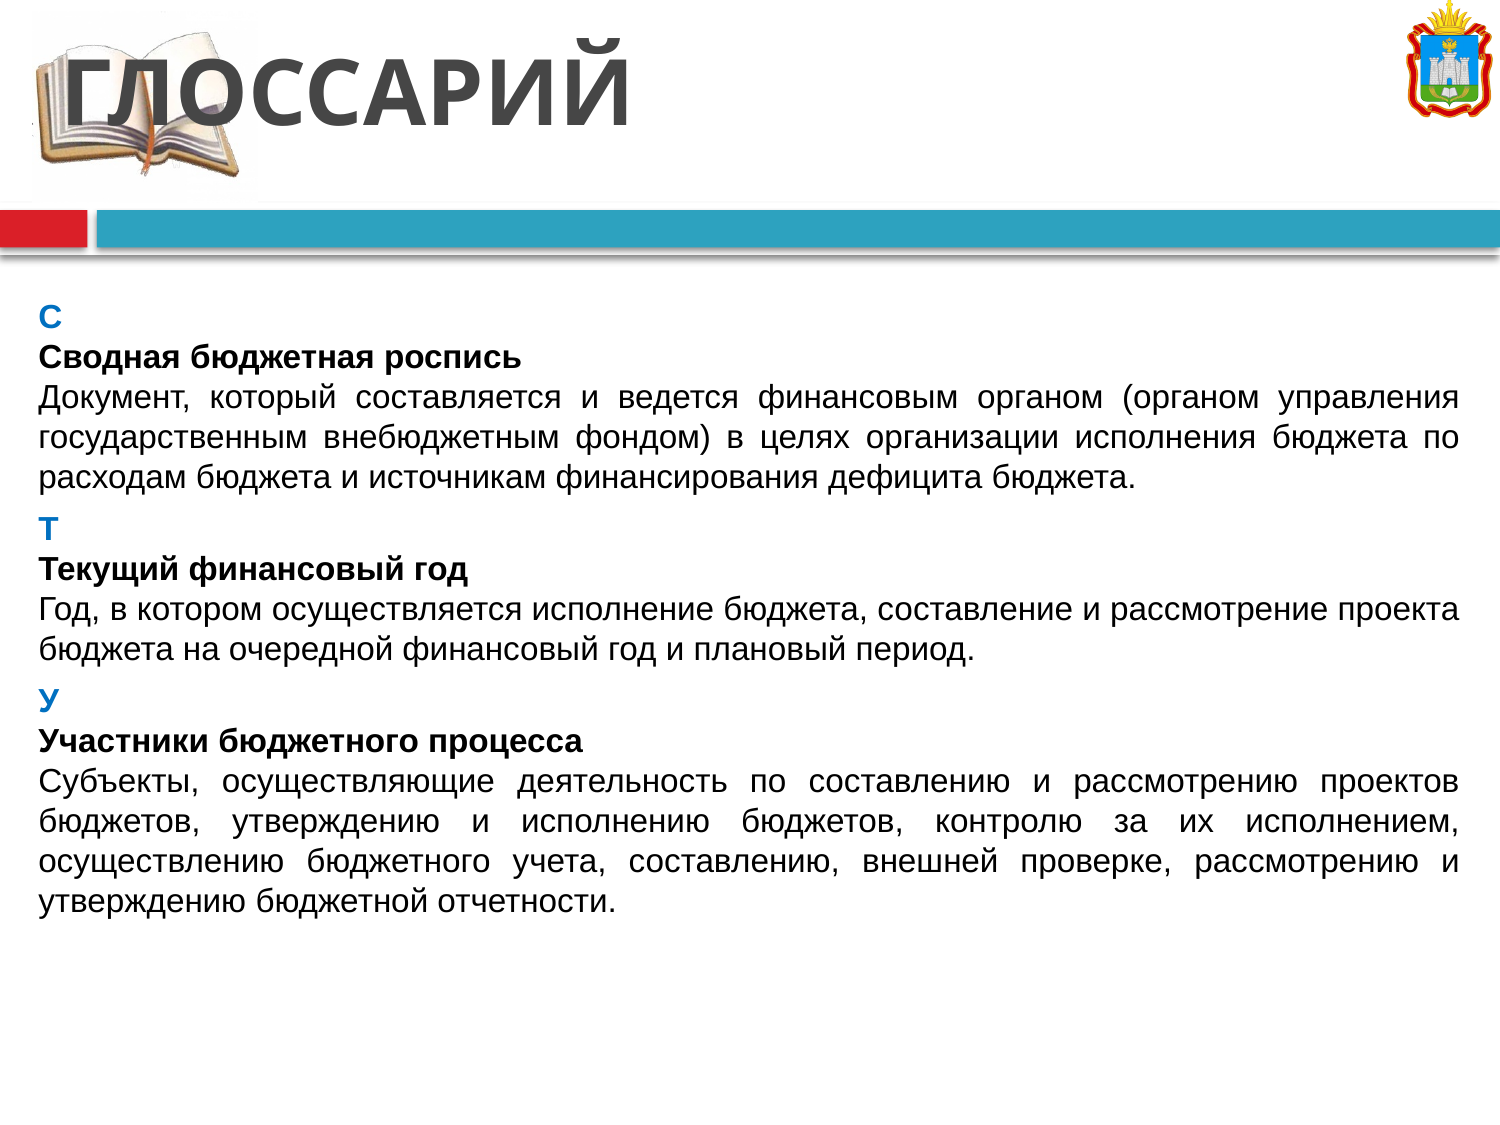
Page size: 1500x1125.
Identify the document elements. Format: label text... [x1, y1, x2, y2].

picture [1406, 0, 1493, 118]
text_box С Сводная бюджетная роспись Документ, который составляется и ведется финансовым органом (органом управления государственным внебюджетным фондом) в целях организации исполнения бюджета по расходам бюджета и источникам финансирования дефицита бюджета. Т Текущий финансовый год Год, в котором осуществляется исполнение бюджета, составление и рассмотрение проекта бюджета на очередной финансовый год и плановый период. У Участники бюджетного процесса Субъекты, осуществляющие деятельность по составлению и рассмотрению проектов бюджетов, утверждению и исполнению бюджетов, контролю за их исполнением, осуществлению бюджетного учета, составлению, внешней проверке, рассмотрению и утверждению бюджетной отчетности. [23, 287, 1477, 939]
picture [31, 11, 259, 203]
title ГЛОССАРИЙ [262, 26, 1447, 152]
